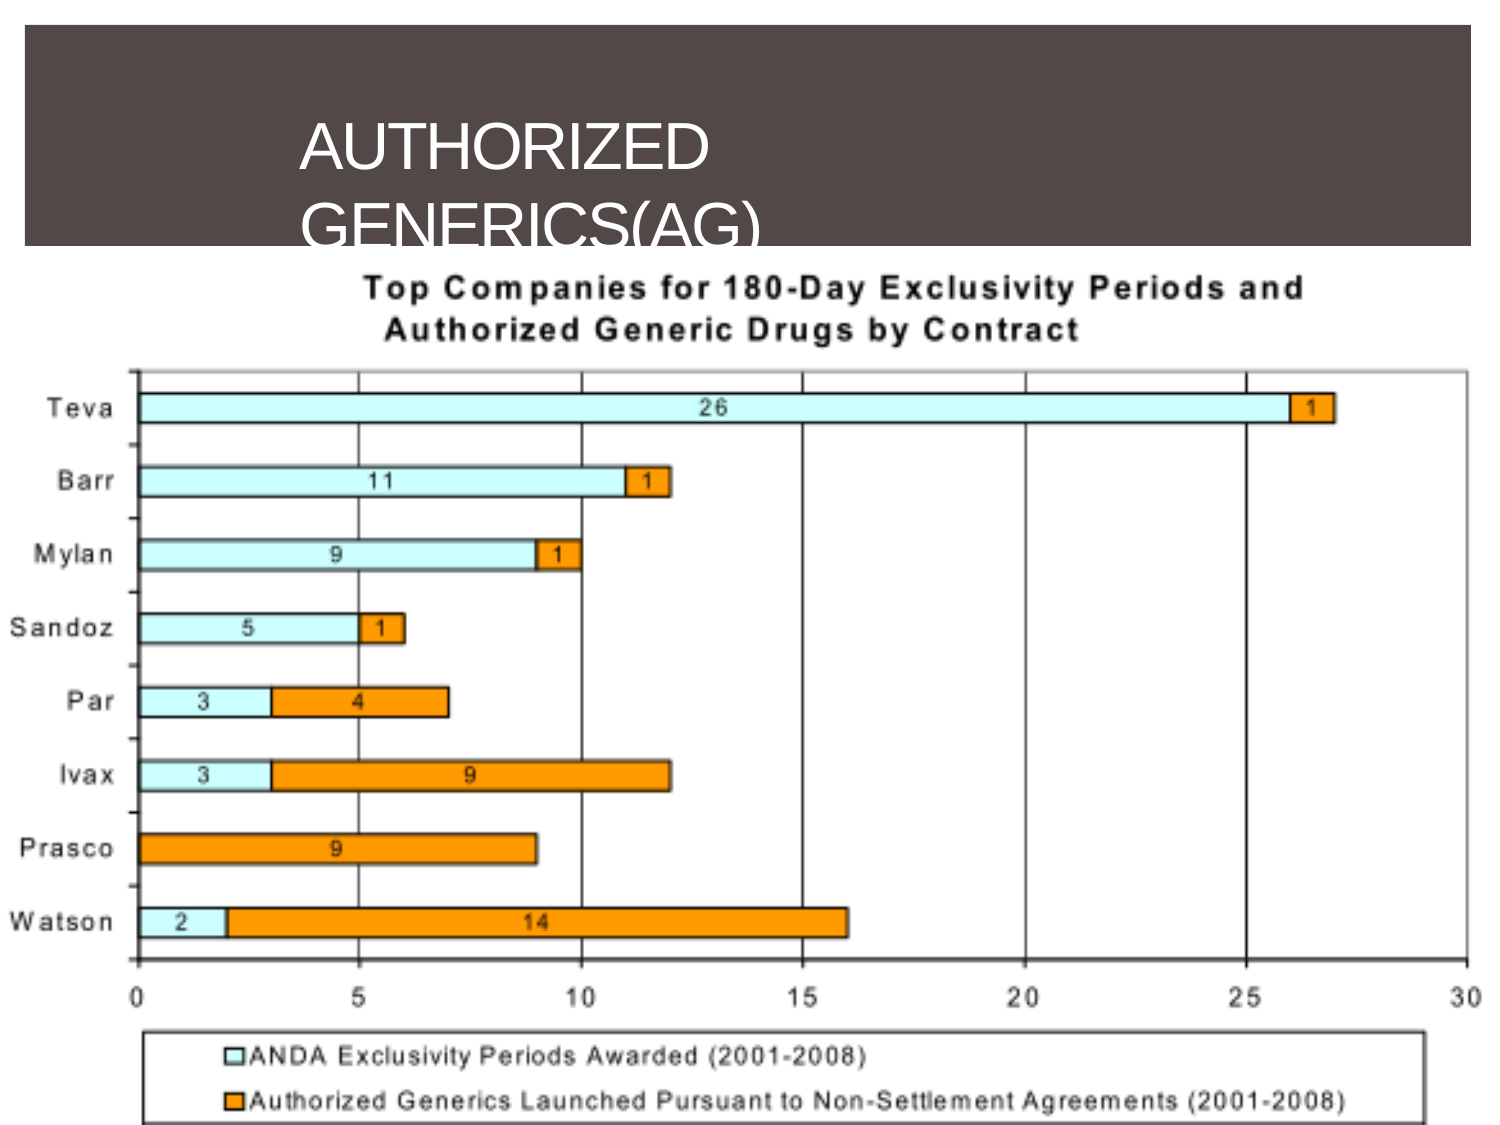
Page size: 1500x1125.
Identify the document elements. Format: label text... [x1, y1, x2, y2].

title AUTHORIZED GENERICS(AG) [297, 100, 1197, 253]
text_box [0, 255, 1500, 1125]
